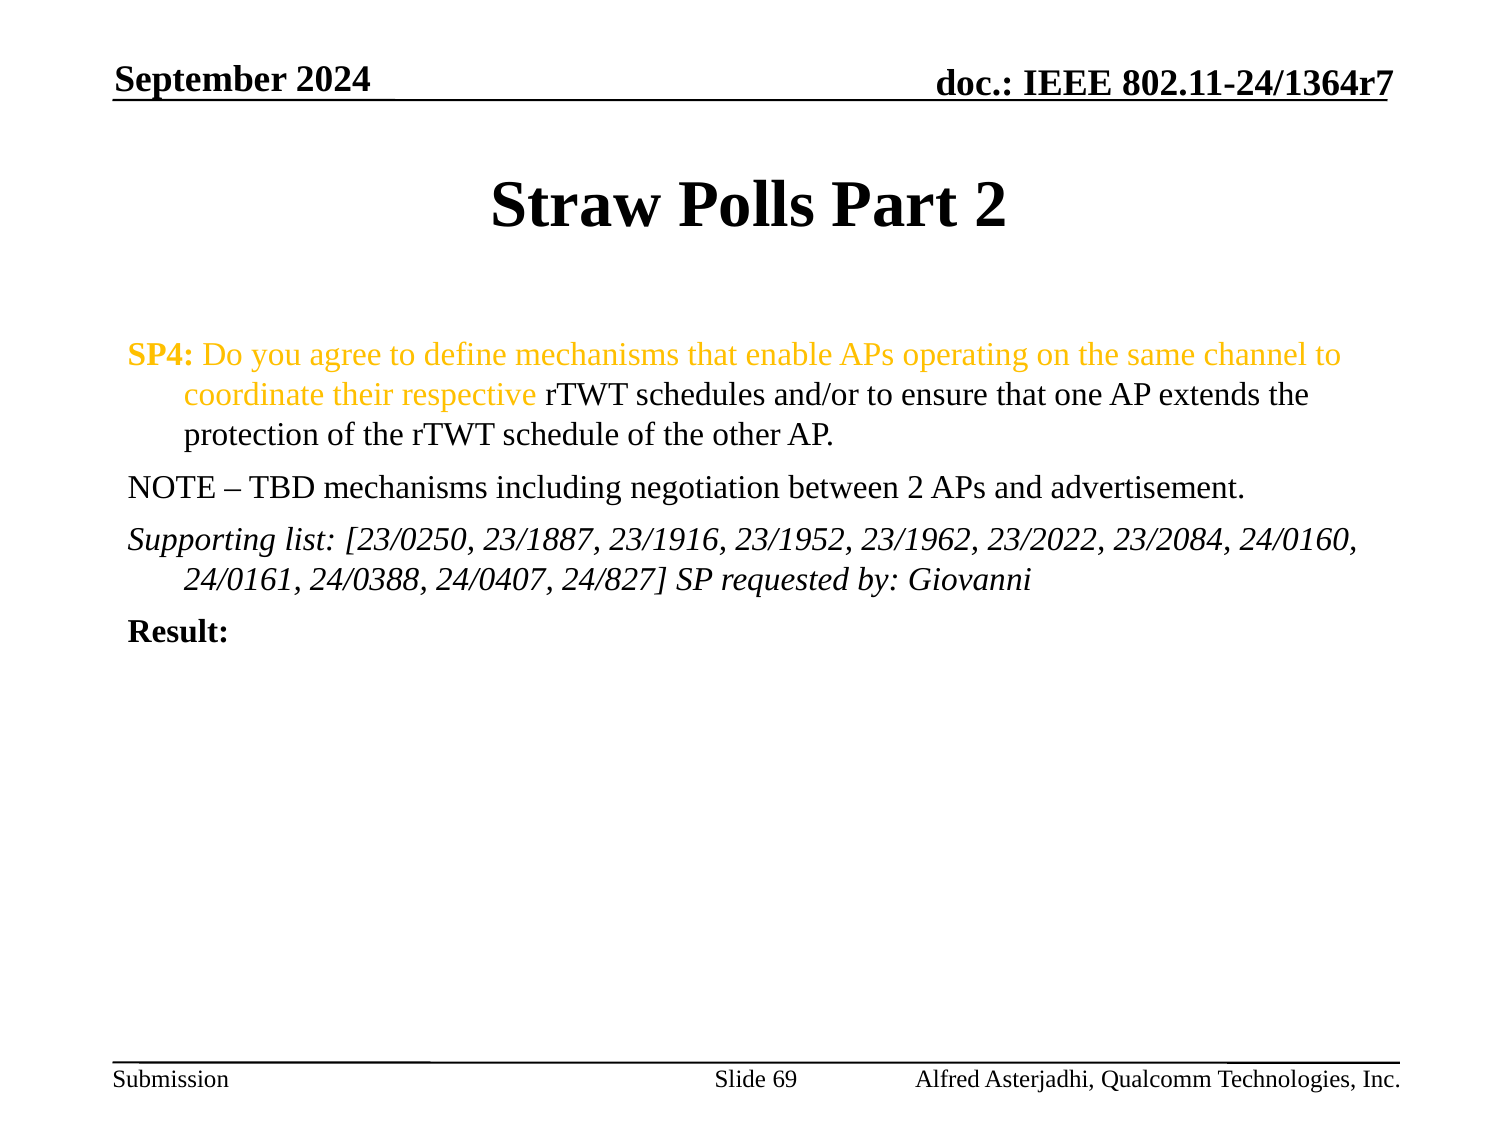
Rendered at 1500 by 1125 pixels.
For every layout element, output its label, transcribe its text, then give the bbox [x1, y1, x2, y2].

slide_number Slide 69 [712, 1061, 800, 1123]
list SP4: Do you agree to define mechanisms that enable APs operating on the same channel to coordinate their respective rTWT schedules and/or to ensure that one AP extends the protection of the rTWT schedule of the other AP. NOTE – TBD mechanisms including negotiation between 2 APs and advertisement. Supporting list: [23/0250, 23/1887, 23/1916, 23/1952, 23/1962, 23/2022, 23/2084, 24/0160, 24/0161, 24/0388, 24/0407, 24/827] SP requested by: Giovanni Result: [112, 324, 1388, 1000]
footer Alfred Asterjadhi, Qualcomm Technologies, Inc. [878, 1061, 1402, 1093]
title Straw Polls Part 2 [112, 112, 1388, 288]
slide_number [114, 54, 423, 100]
